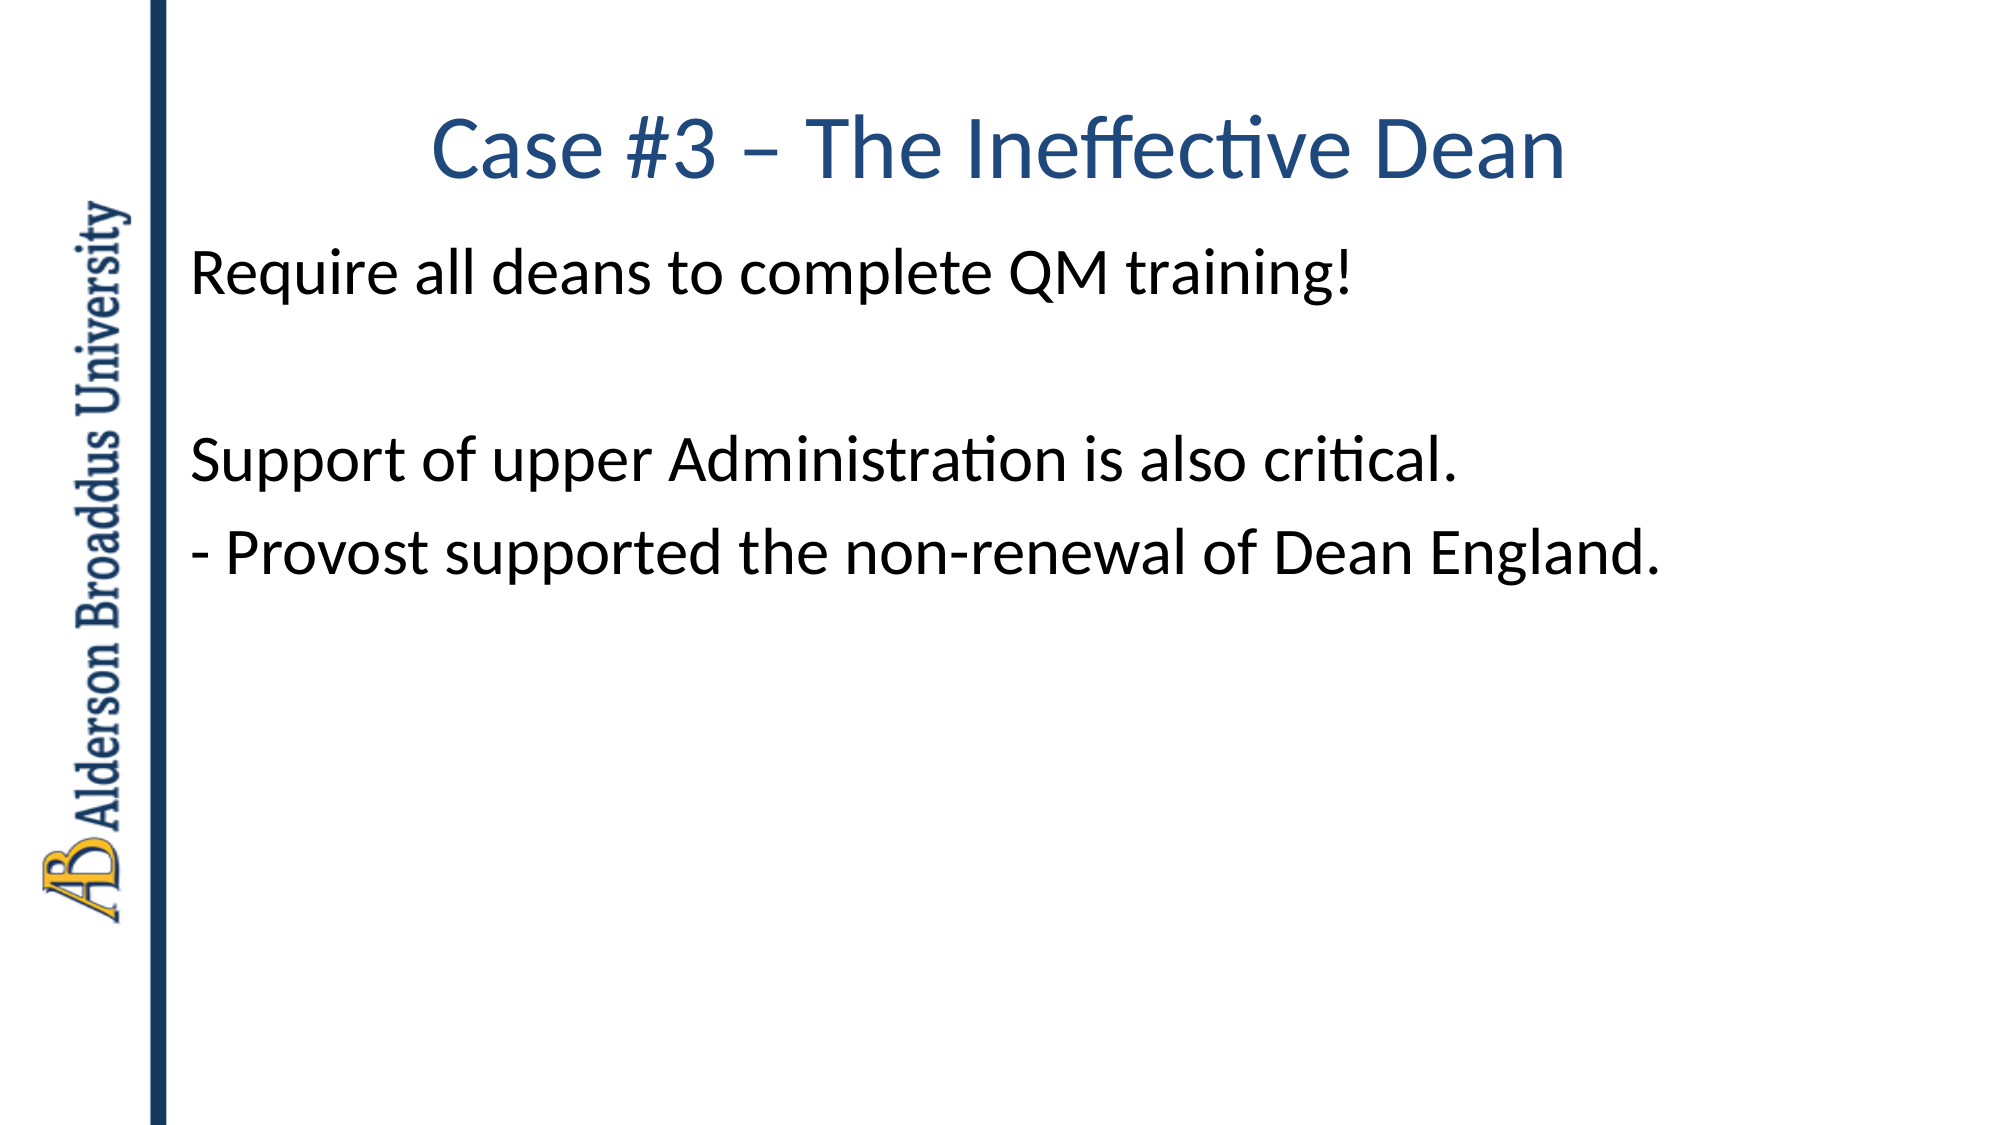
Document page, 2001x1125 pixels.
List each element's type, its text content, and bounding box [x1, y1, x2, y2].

list Require all deans to complete QM training! Support of upper Administration is also critical. - Provost supported the non-renewal of Dean England. [175, 220, 1826, 1013]
picture [0, 0, 217, 1125]
title Case #3 – The Ineffective Dean [175, 79, 1826, 210]
